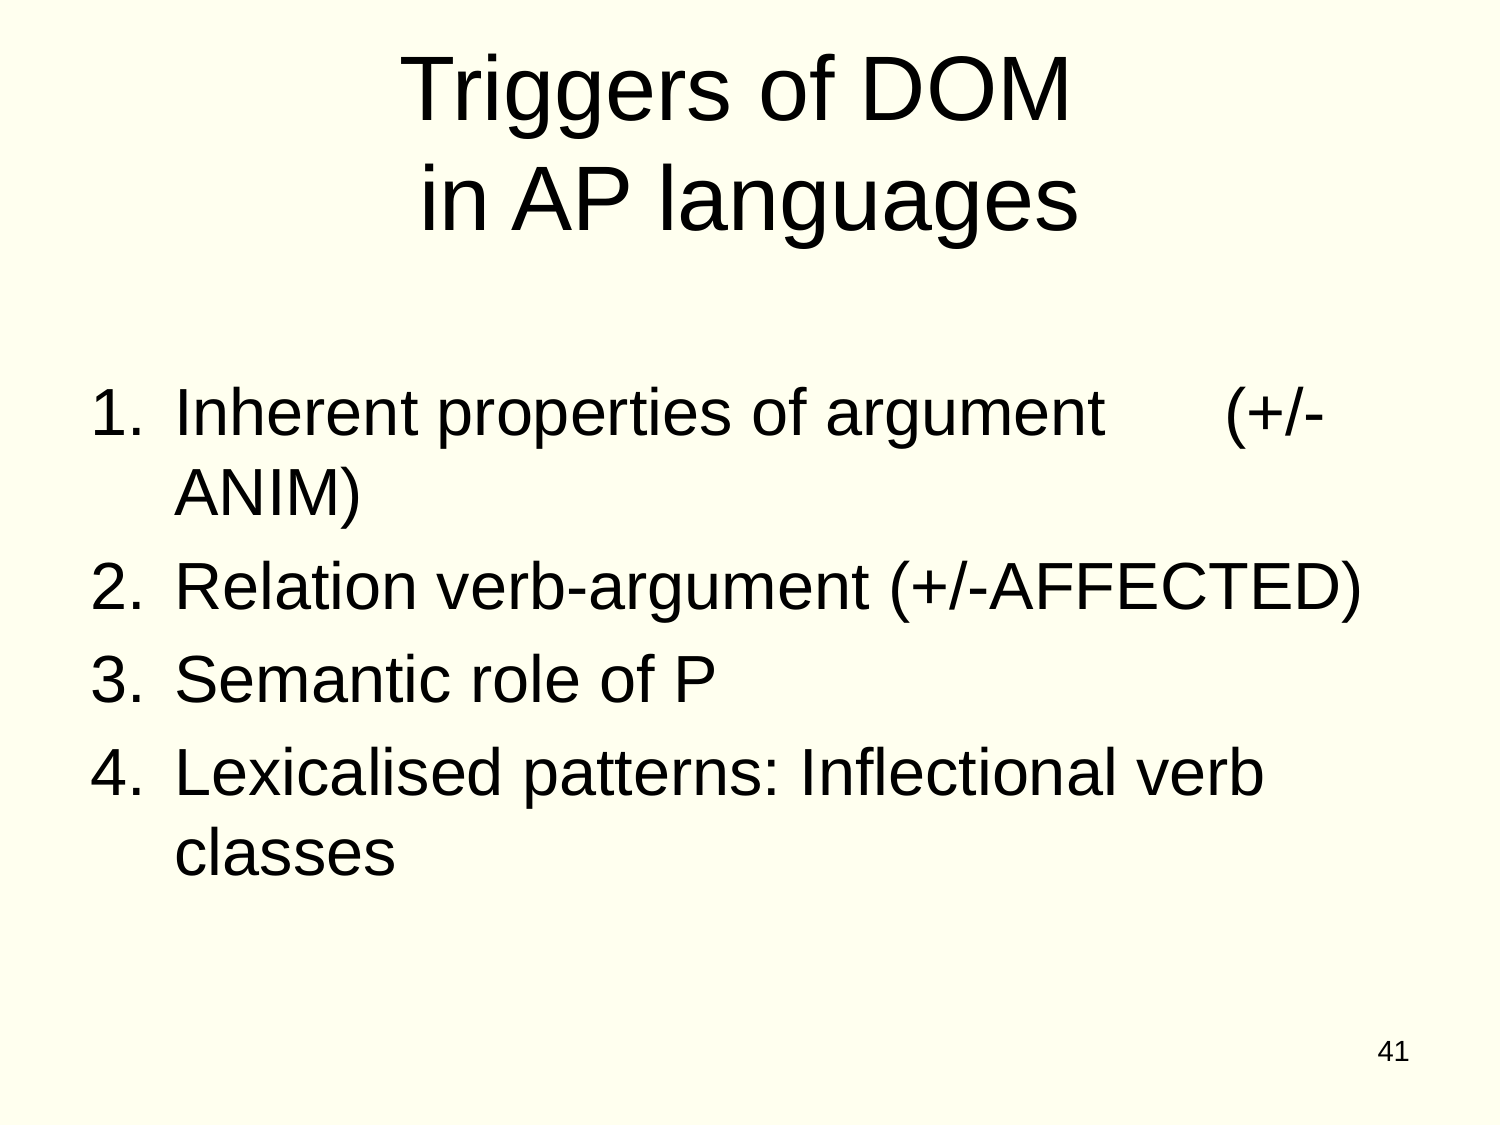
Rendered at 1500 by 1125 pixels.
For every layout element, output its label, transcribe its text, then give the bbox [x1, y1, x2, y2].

slide_number 41 [1074, 1024, 1426, 1103]
list Inherent properties of argument (+/- ANIM) Relation verb-argument (+/-AFFECTED) Semantic role of P Lexicalised patterns: Inflectional verb classes [74, 361, 1471, 1006]
title Triggers of DOM in AP languages [74, 44, 1426, 233]
